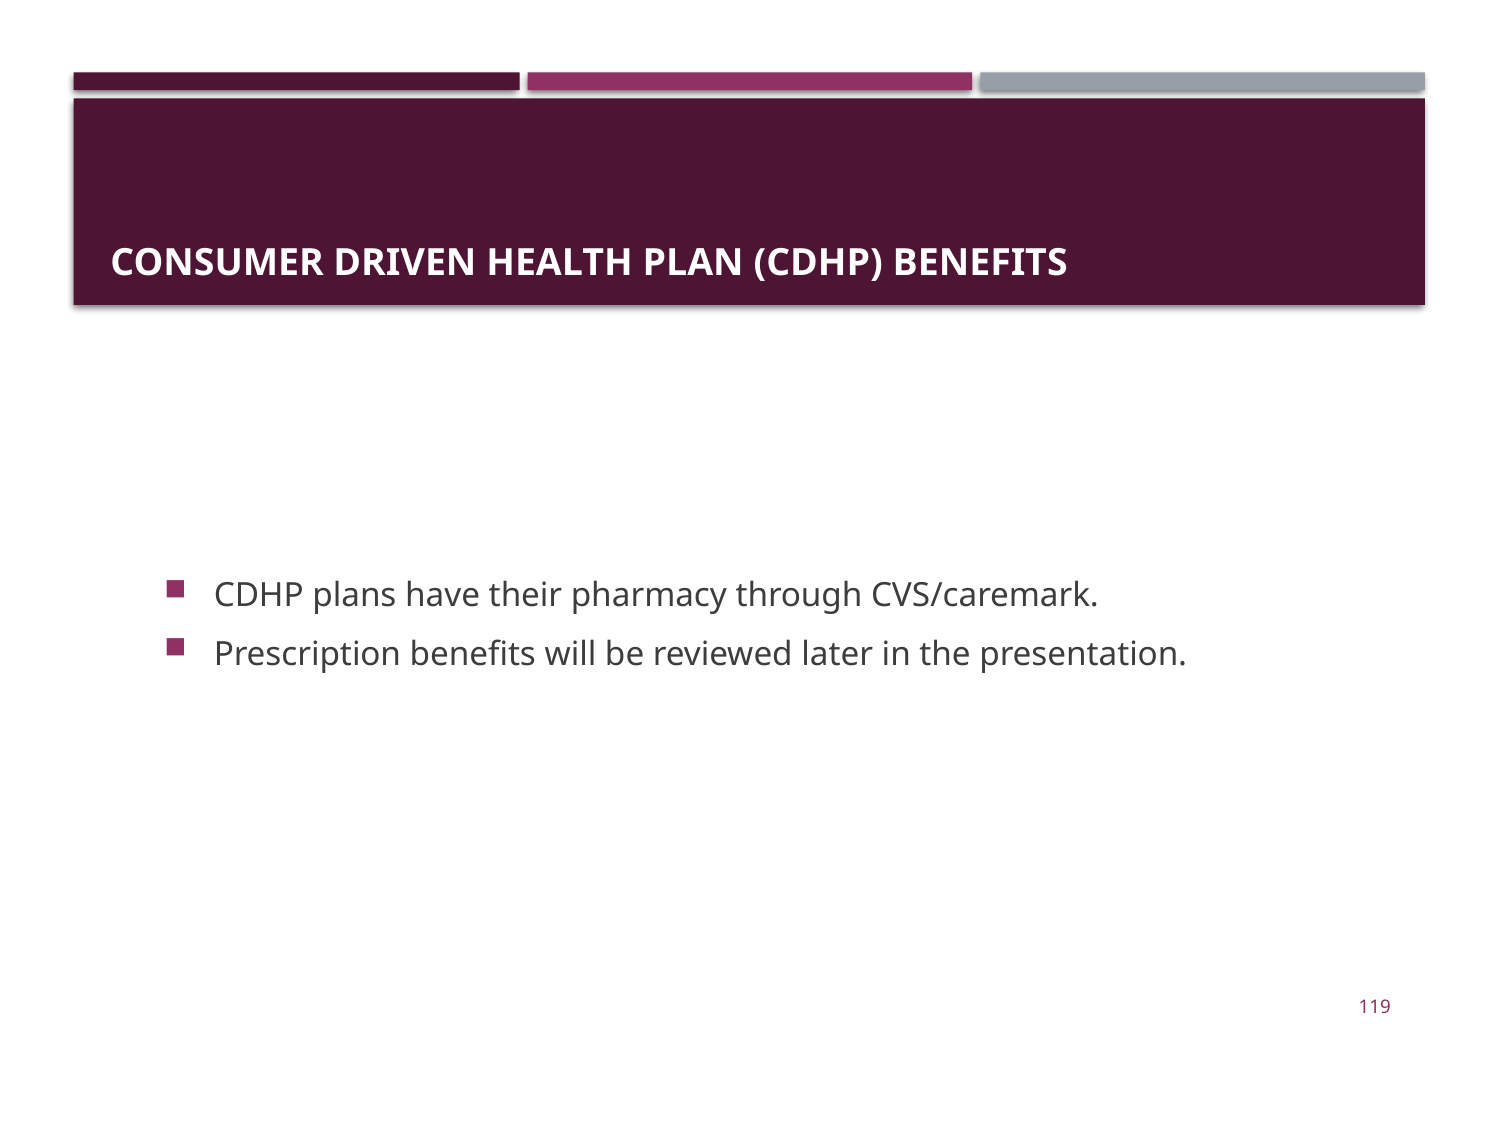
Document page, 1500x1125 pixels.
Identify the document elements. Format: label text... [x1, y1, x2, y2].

list CDHP plans have their pharmacy through CVS/caremark. Prescription benefits will be reviewed later in the presentation. [95, 365, 1406, 962]
slide_number 119 [1279, 977, 1406, 1037]
title Consumer driven Health Plan (CDHP) Benefits [95, 112, 1406, 291]
